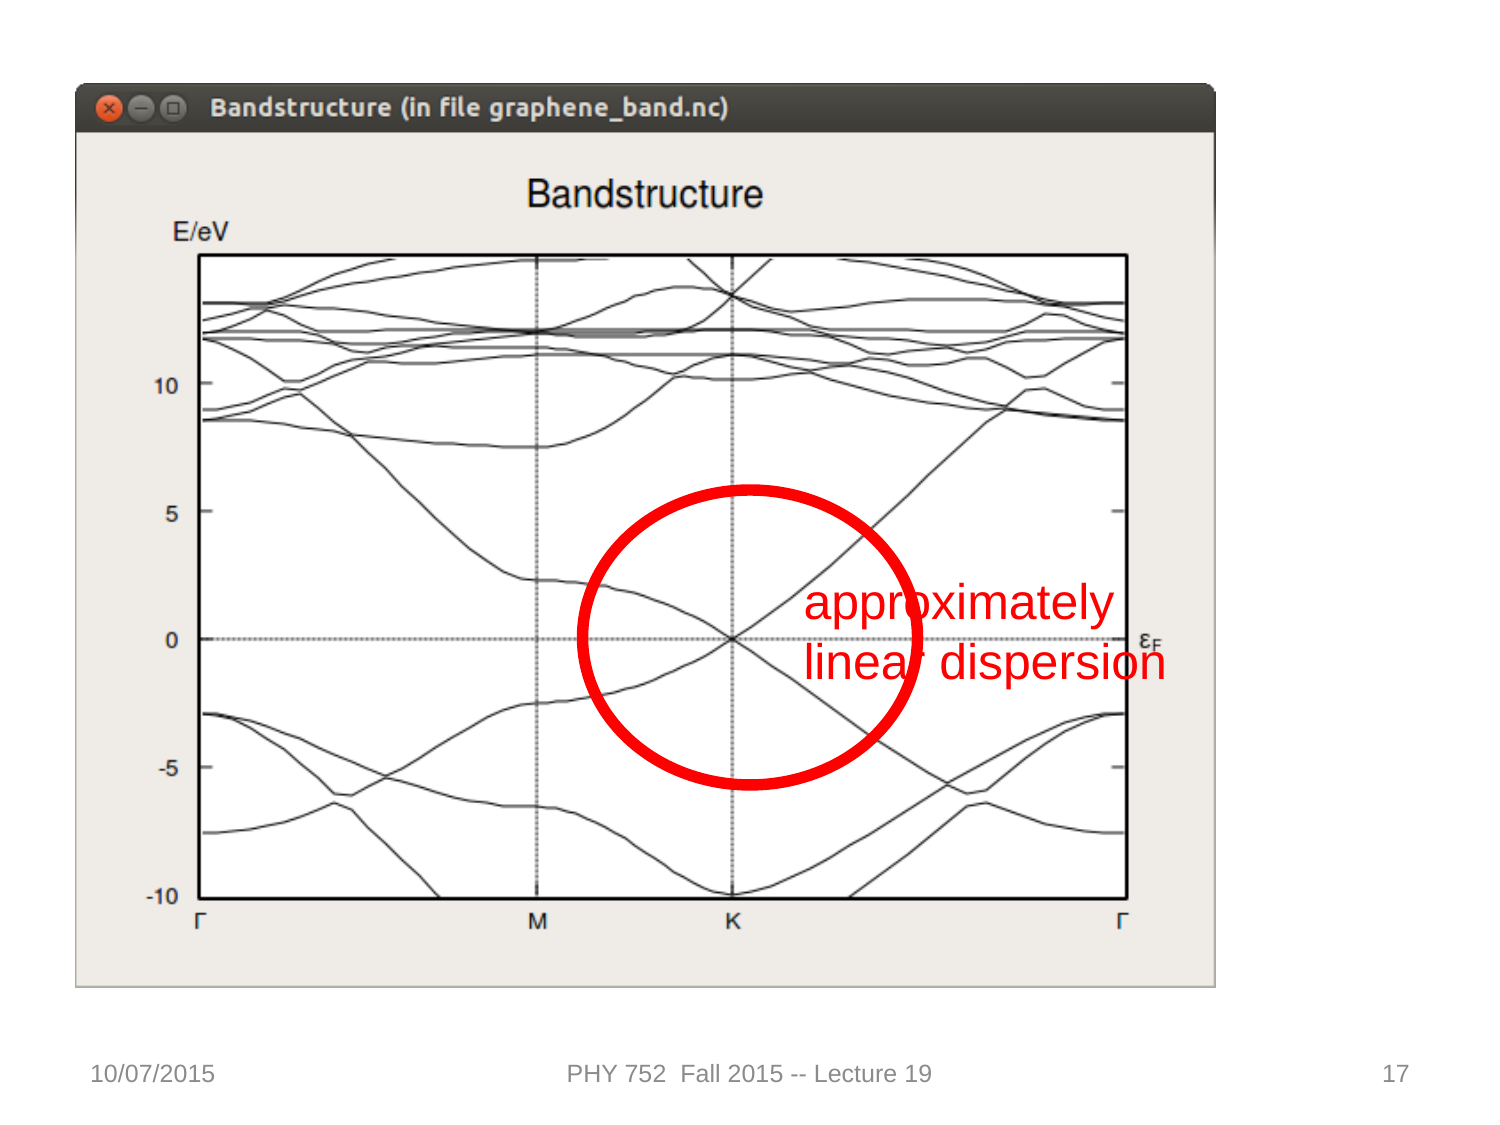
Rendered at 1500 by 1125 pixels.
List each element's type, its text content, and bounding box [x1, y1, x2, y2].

footer PHY 752 Fall 2015 -- Lecture 19 [512, 1042, 988, 1103]
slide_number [75, 1042, 425, 1103]
slide_number 17 [1074, 1042, 1425, 1103]
picture [74, 83, 1216, 988]
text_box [582, 489, 1217, 786]
